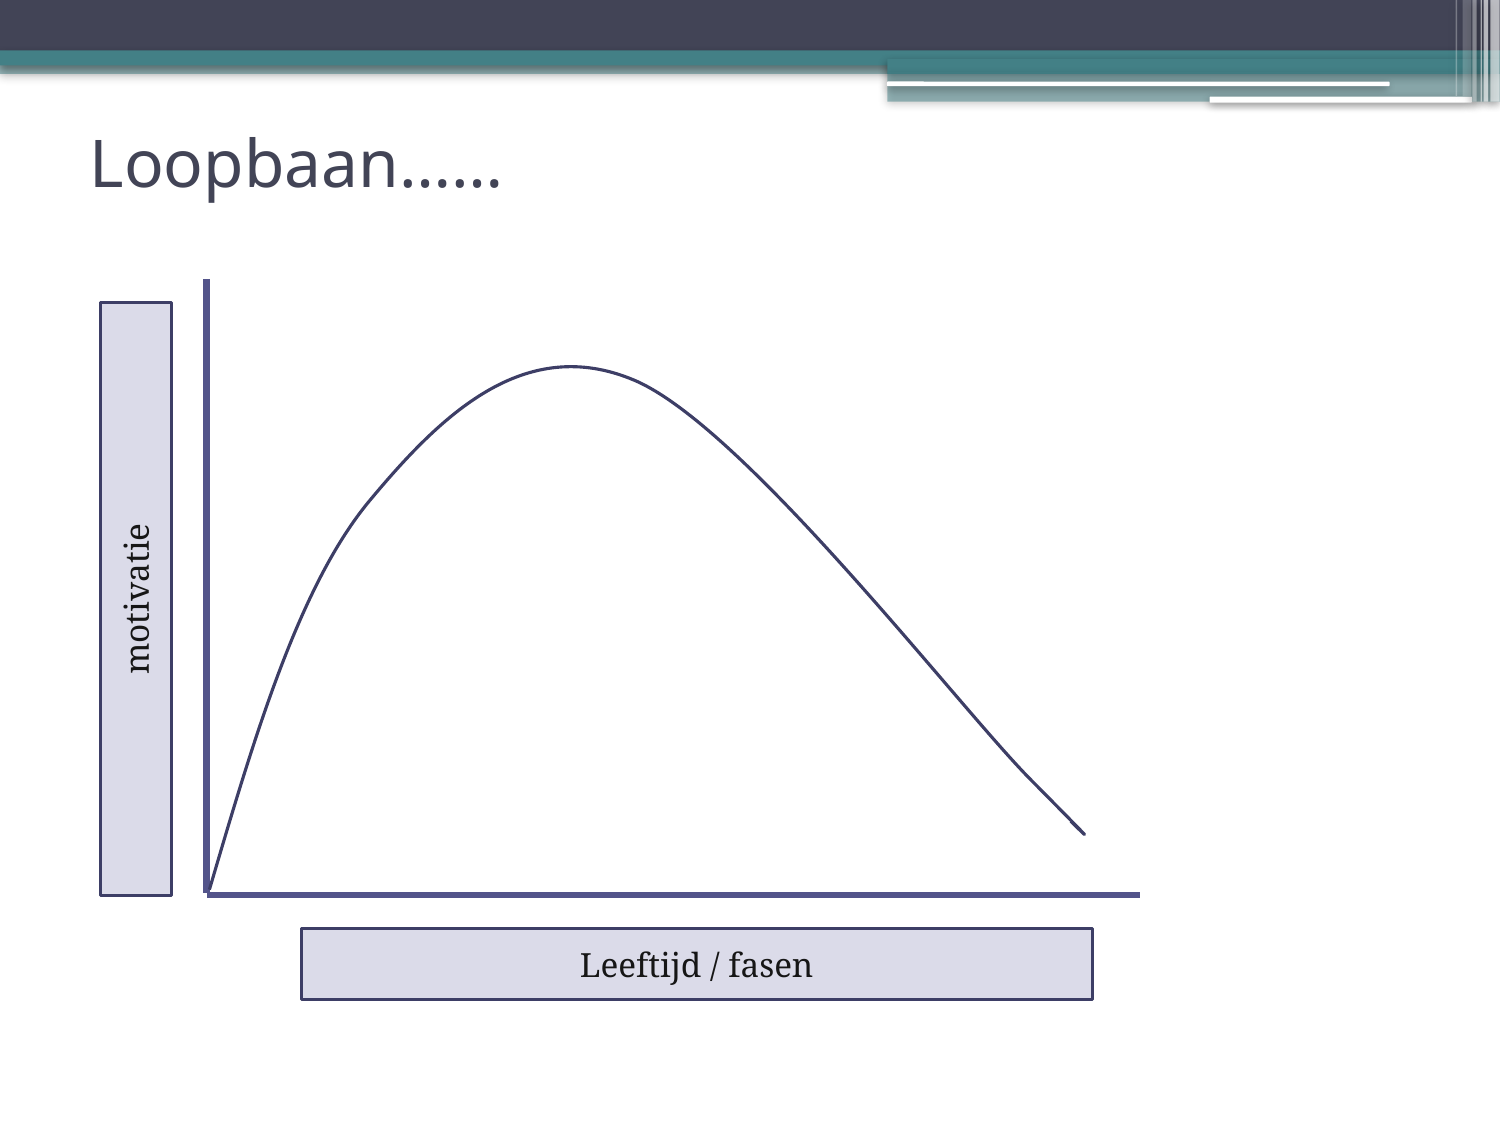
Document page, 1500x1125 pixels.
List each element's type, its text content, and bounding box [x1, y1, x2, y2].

title Loopbaan…… [75, 113, 1425, 209]
text_box motivatie [99, 301, 173, 897]
text_box [212, 365, 1086, 890]
text_box Leeftijd / fasen [300, 927, 1094, 1001]
